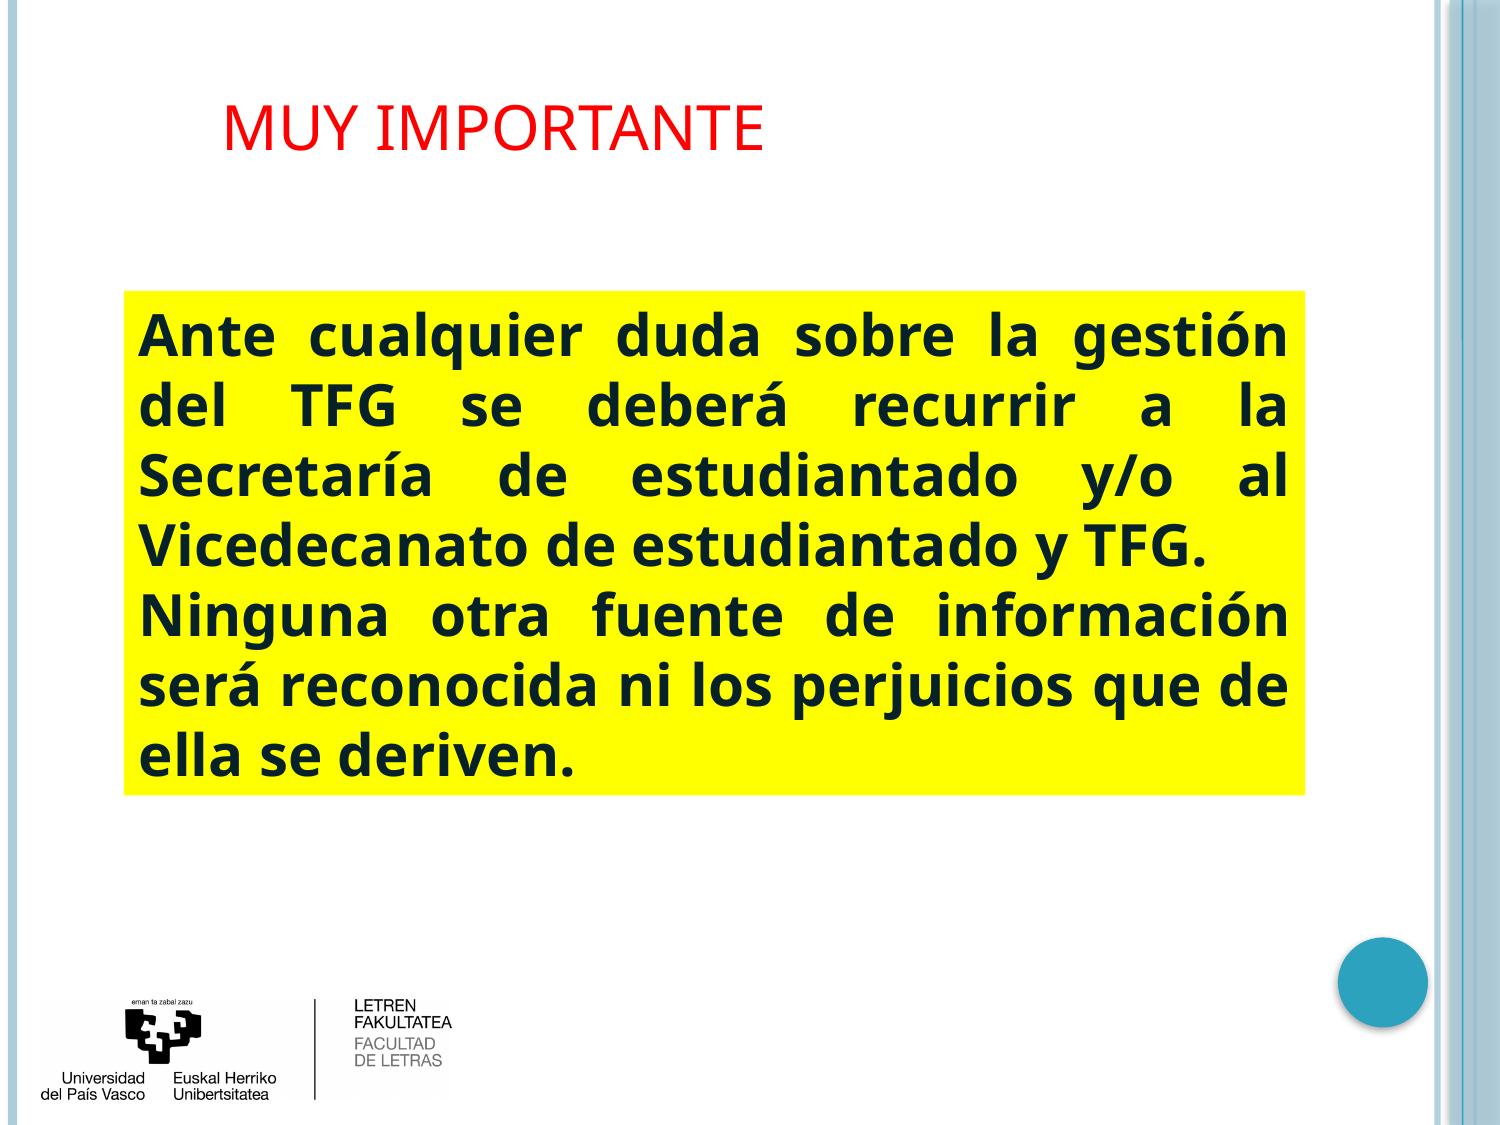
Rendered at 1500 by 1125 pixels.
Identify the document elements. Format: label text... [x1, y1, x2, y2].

picture [40, 999, 453, 1100]
title MUY IMPORTANTE [206, 19, 1437, 171]
text_box Ante cualquier duda sobre la gestión del TFG se deberá recurrir a la Secretaría de estudiantado y/o al Vicedecanato de estudiantado y TFG. Ninguna otra fuente de información será reconocida ni los perjuicios que de ella se deriven. [123, 290, 1306, 796]
